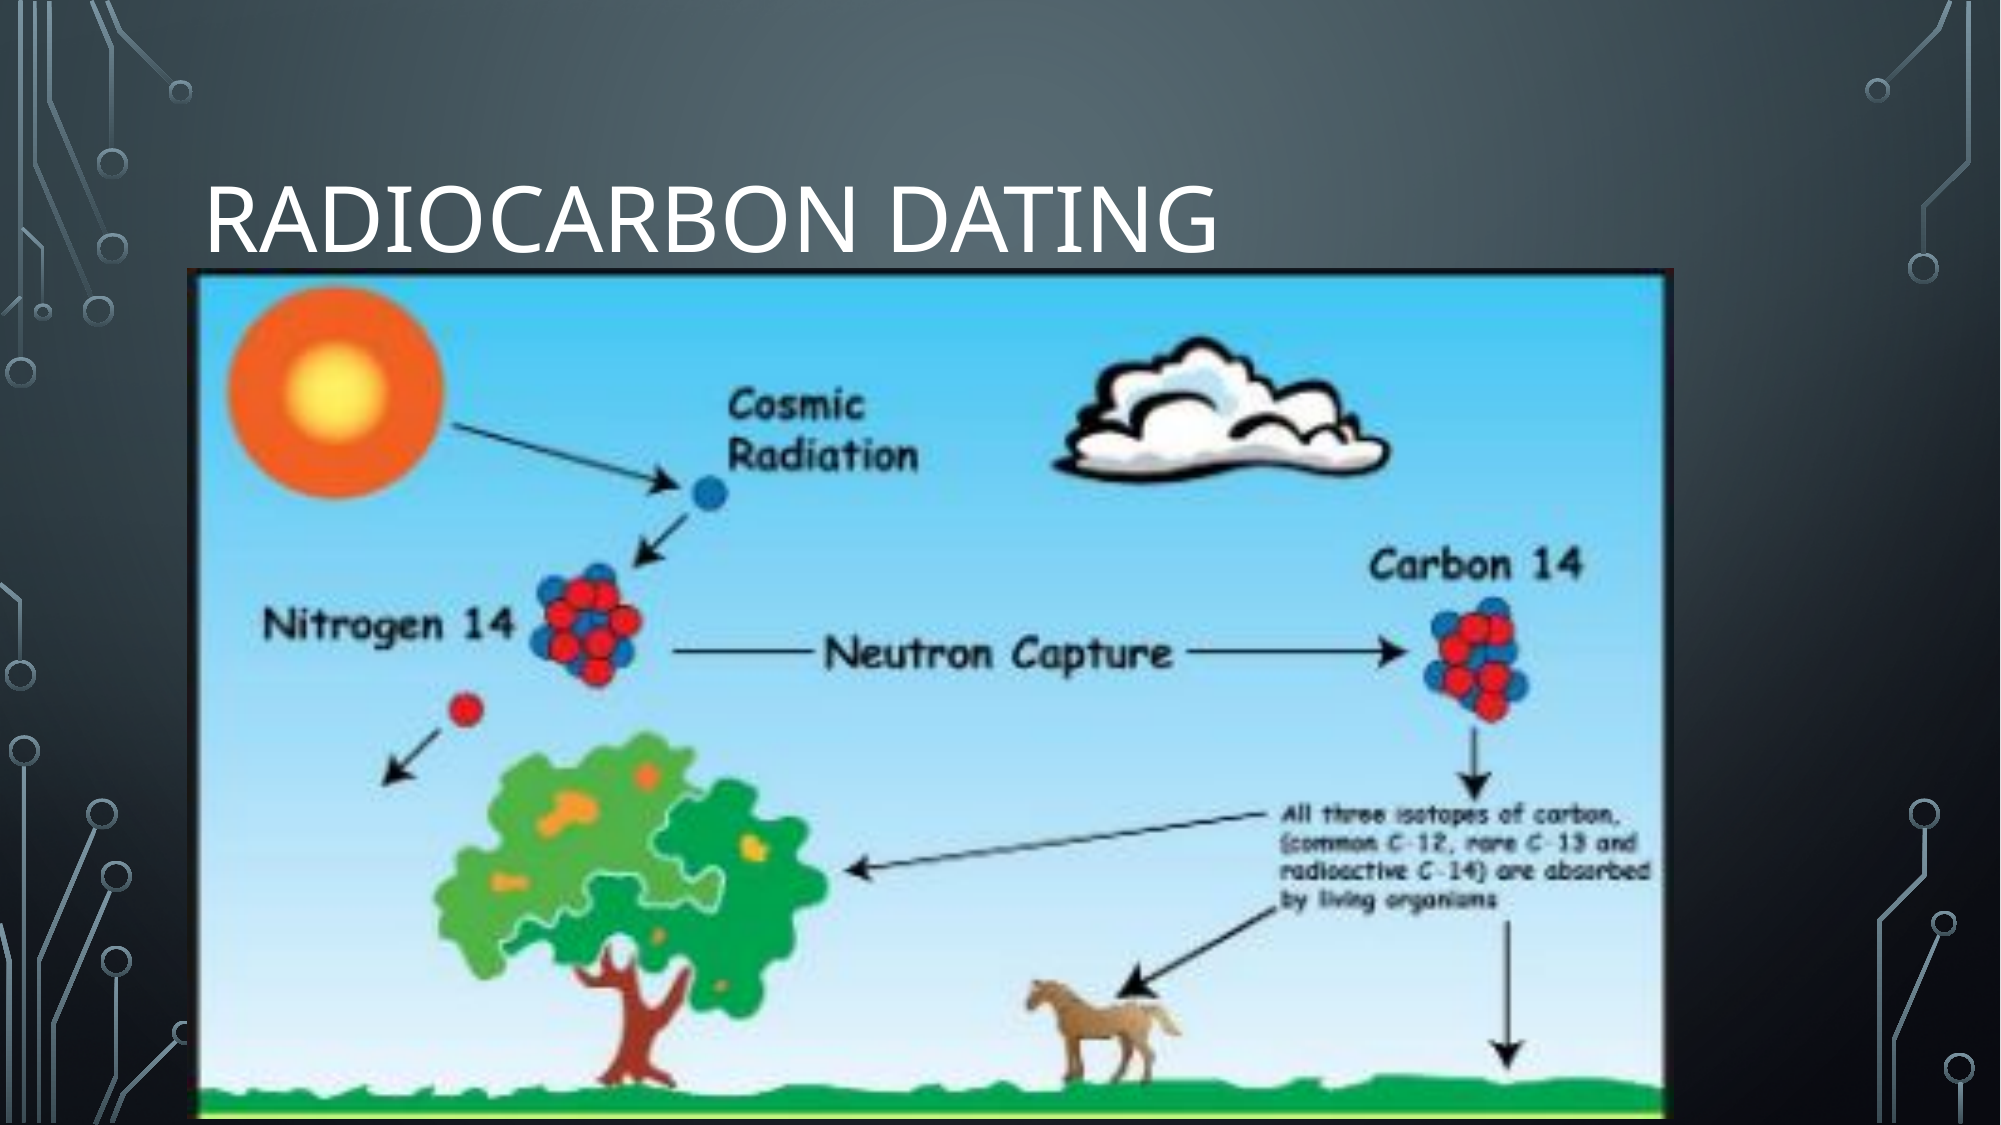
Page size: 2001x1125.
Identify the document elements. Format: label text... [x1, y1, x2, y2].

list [186, 267, 1674, 1120]
title Radiocarbon dating [187, 101, 1813, 344]
